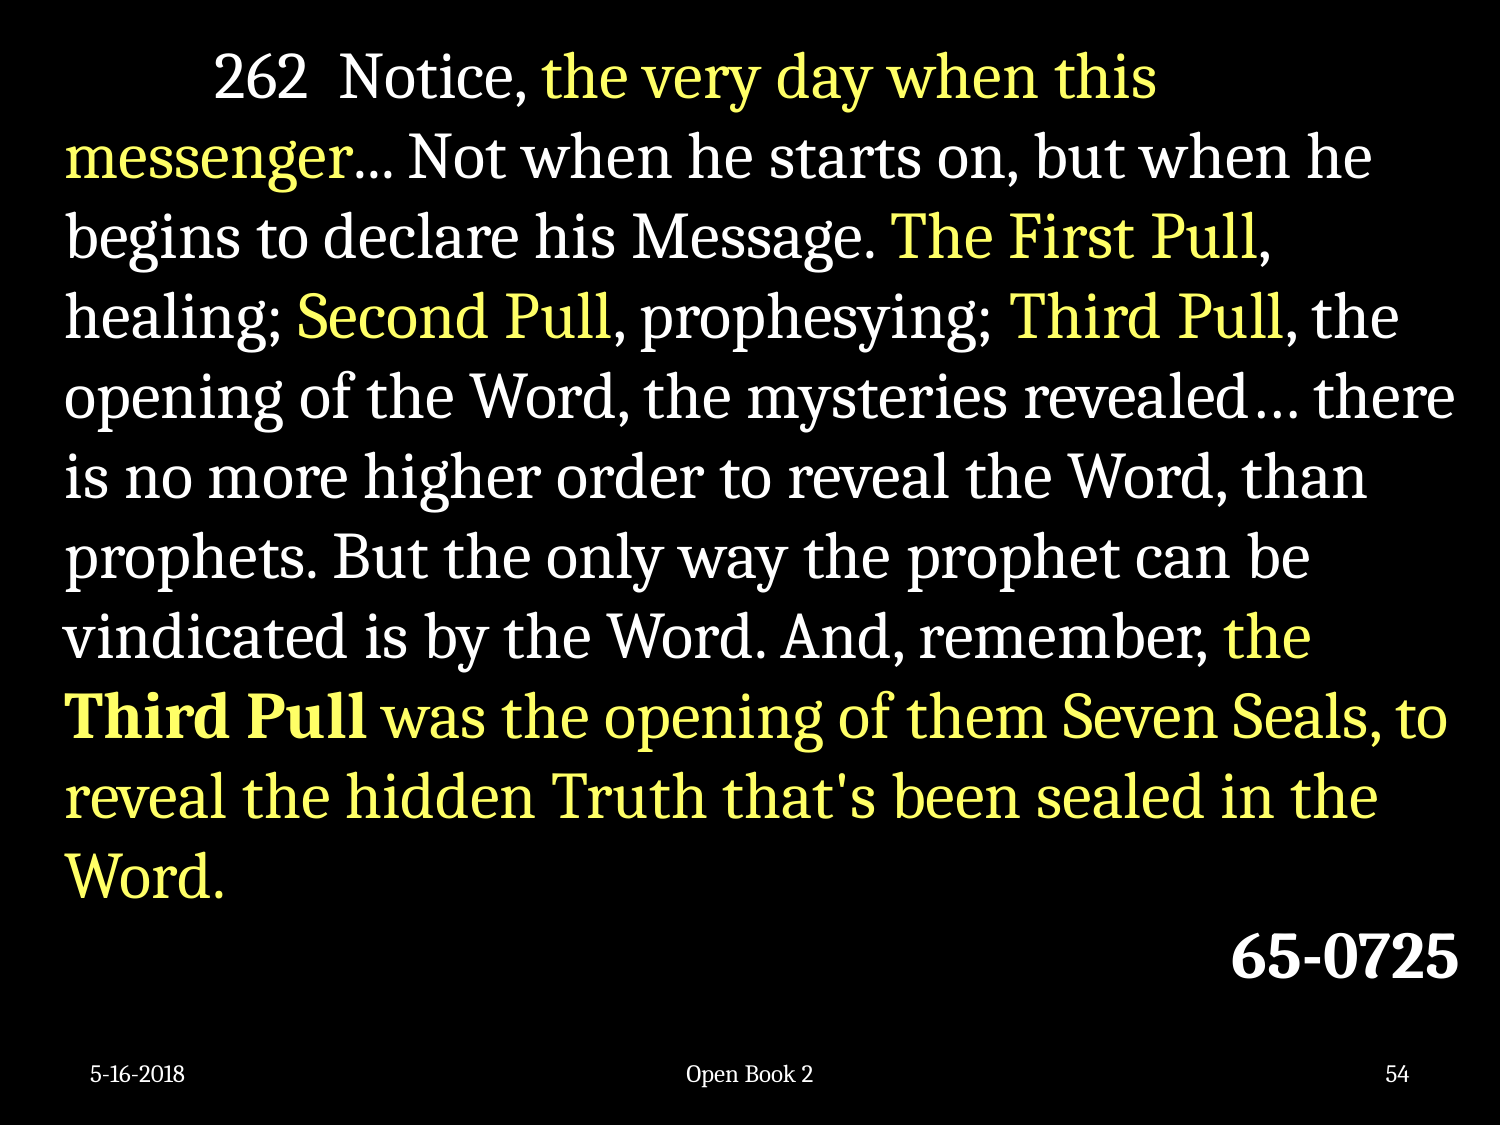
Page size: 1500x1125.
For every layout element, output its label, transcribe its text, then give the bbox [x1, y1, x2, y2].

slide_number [75, 1042, 425, 1103]
footer Open Book 2 [512, 1042, 988, 1103]
text_box 262 Notice, the very day when this messenger... Not when he starts on, but when he begins to declare his Message. The First Pull, healing; Second Pull, prophesying; Third Pull, the opening of the Word, the mysteries revealed… there is no more higher order to reveal the Word, than prophets. But the only way the prophet can be vindicated is by the Word. And, remember, the Third Pull was the opening of them Seven Seals, to reveal the hidden Truth that's been sealed in the Word. 65-0725 [49, 24, 1475, 1000]
slide_number 54 [1074, 1042, 1425, 1103]
